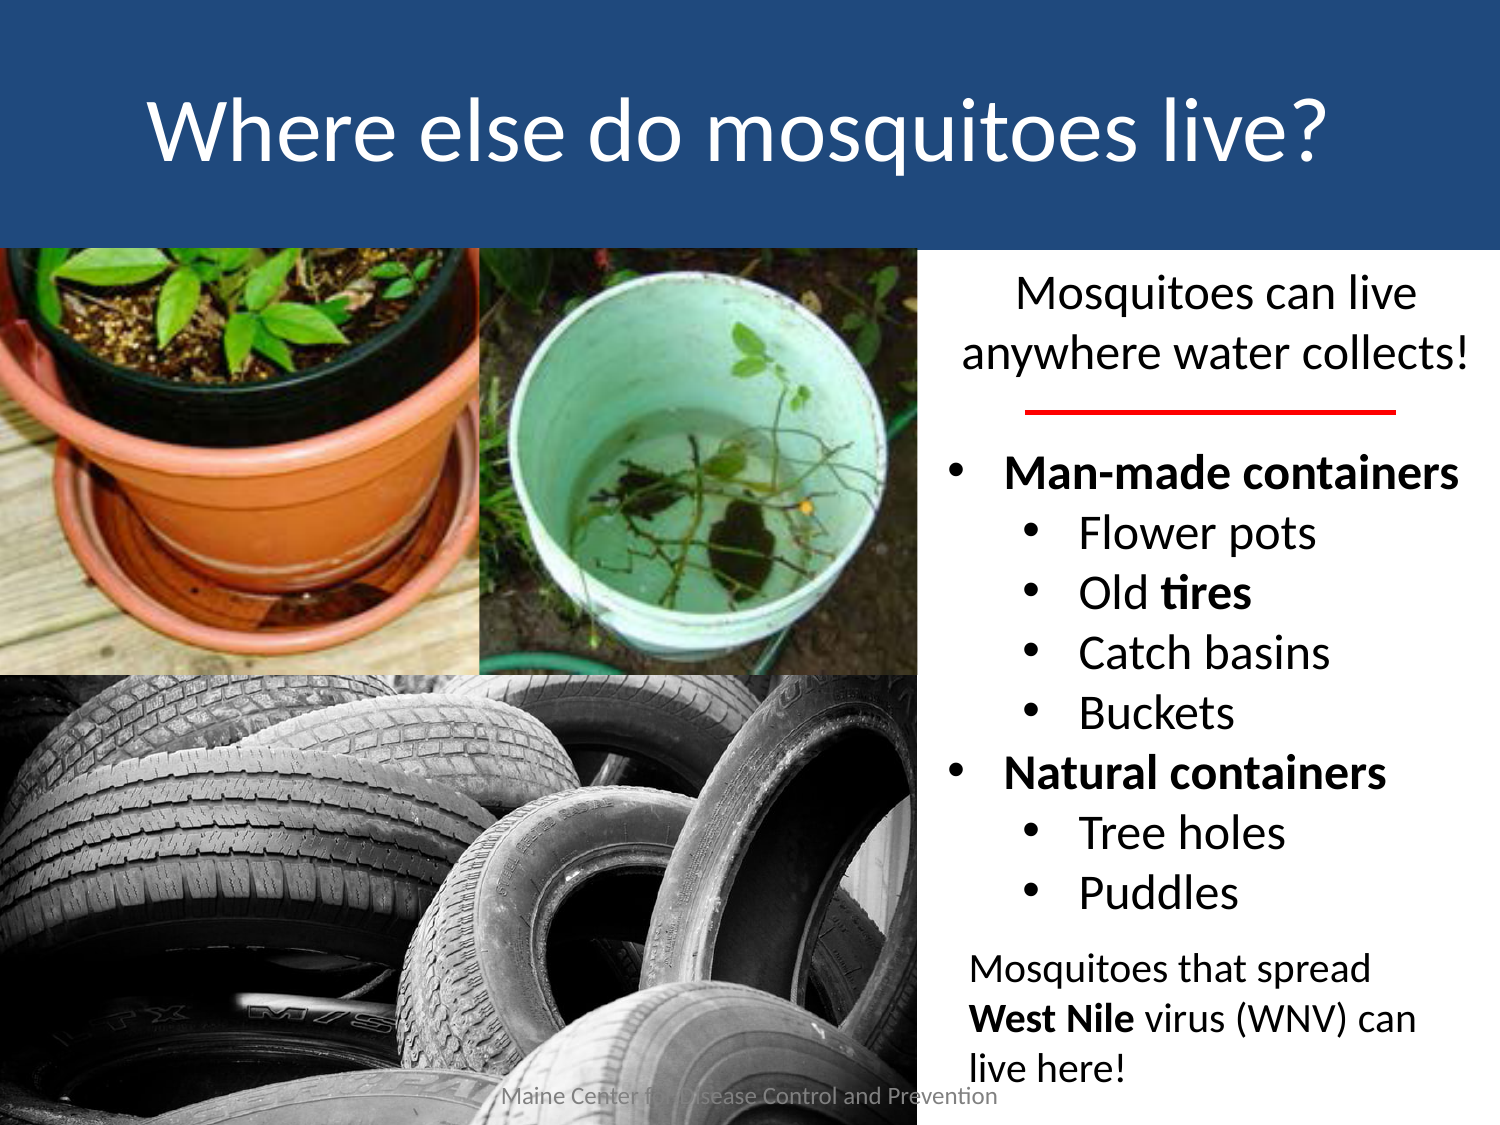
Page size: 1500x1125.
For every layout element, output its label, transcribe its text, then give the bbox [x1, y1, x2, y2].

text_box Mosquitoes that spread West Nile virus (WNV) can live here! [953, 933, 1479, 1099]
text_box Mosquitoes can live anywhere water collects! Man-made containers Flower pots Old tires Catch basins Buckets Natural containers Tree holes Puddles [932, 251, 1500, 927]
picture [0, 248, 918, 1125]
title Where else do mosquitoes live? [0, 0, 1500, 250]
footer Maine Center for Disease Control and Prevention [920, 1065, 1088, 1125]
